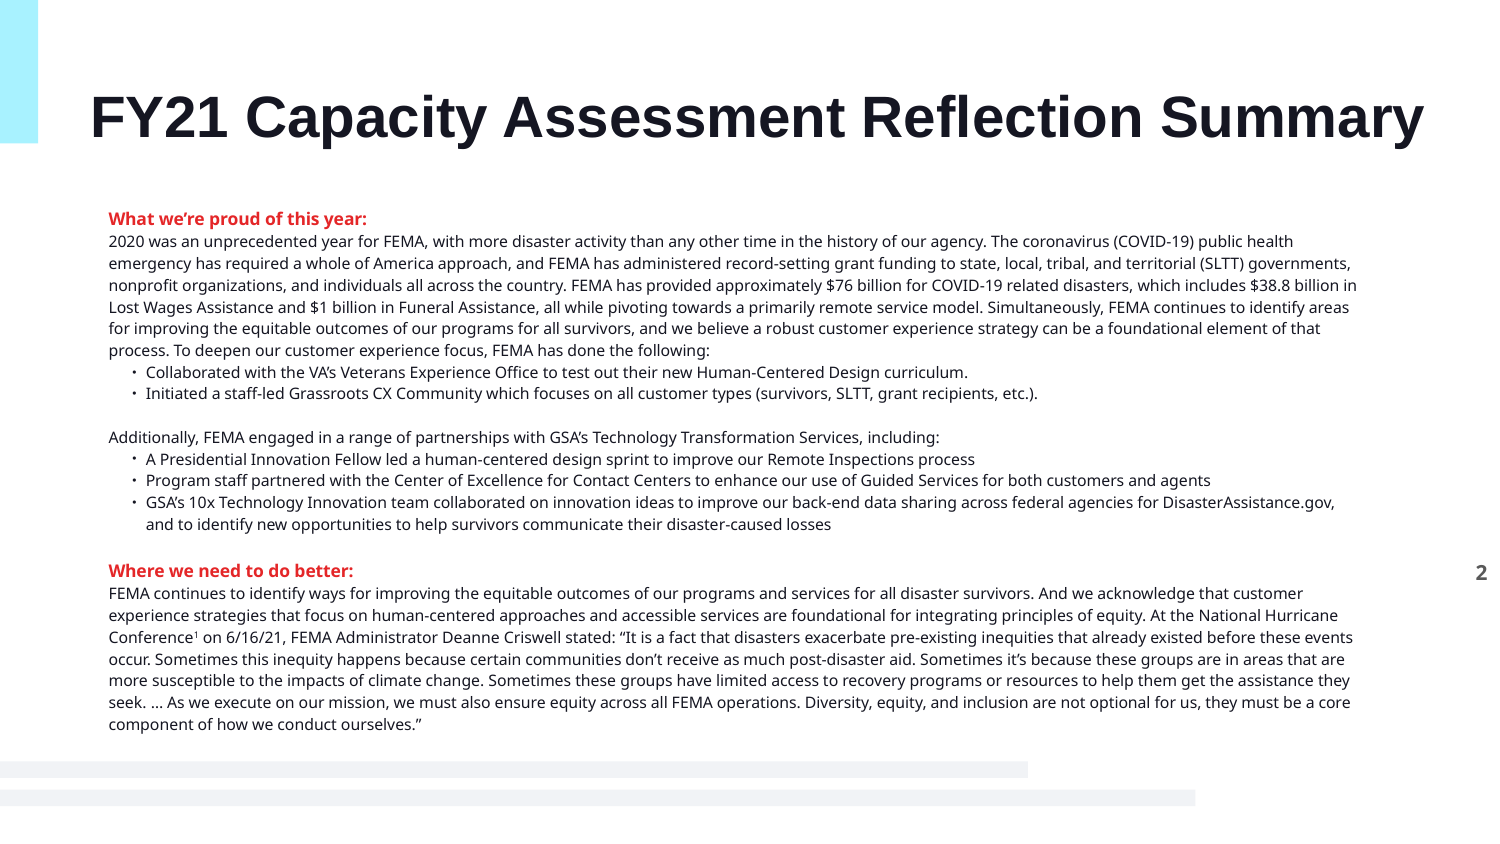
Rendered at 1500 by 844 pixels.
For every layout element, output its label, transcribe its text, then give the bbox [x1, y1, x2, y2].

list What we’re proud of this year: 2020 was an unprecedented year for FEMA, with more disaster activity than any other time in the history of our agency. The coronavirus (COVID-19) public health emergency has required a whole of America approach, and FEMA has administered record-setting grant funding to state, local, tribal, and territorial (SLTT) governments, nonprofit organizations, and individuals all across the country. FEMA has provided approximately $76 billion for COVID-19 related disasters, which includes $38.8 billion in Lost Wages Assistance and $1 billion in Funeral Assistance, all while pivoting towards a primarily remote service model. Simultaneously, FEMA continues to identify areas for improving the equitable outcomes of our programs for all survivors, and we believe a robust customer experience strategy can be a foundational element of that process. To deepen our customer experience focus, FEMA has done the following: Collaborated with the VA’s Veterans Experience Office to test out their new Human-Centered Design curriculum. Initiated a staff-led Grassroots CX Community which focuses on all customer types (survivors, SLTT, grant recipients, etc.). Additionally, FEMA engaged in a range of partnerships with GSA’s Technology Transformation Services, including: A Presidential Innovation Fellow led a human-centered design sprint to improve our Remote Inspections process Program staff partnered with the Center of Excellence for Contact Centers to enhance our use of Guided Services for both customers and agents GSA’s 10x Technology Innovation team collaborated on innovation ideas to improve our back-end data sharing across federal agencies for DisasterAssistance.gov, and to identify new opportunities to help survivors communicate their disaster-caused losses Where we need to do better: FEMA continues to identify ways for improving the equitable outcomes of our programs and services for all disaster survivors. And we acknowledge that customer experience strategies that focus on human-centered approaches and accessible services are foundational for integrating principles of equity. At the National Hurricane Conference1 on 6/16/21, FEMA Administrator Deanne Criswell stated: “It is a fact that disasters exacerbate pre-existing inequities that already existed before these events occur. Sometimes this inequity happens because certain communities don’t receive as much post-disaster aid. Sometimes it’s because these groups are in areas that are more susceptible to the impacts of climate change. Sometimes these groups have limited access to recovery programs or resources to help them get the assistance they seek. … As we execute on our mission, we must also ensure equity across all FEMA operations. Diversity, equity, and inclusion are not optional for us, they must be a core component of how we conduct ourselves.” [76, 190, 1382, 751]
slide_number 2 [1397, 541, 1488, 607]
title FY21 Capacity Assessment Reflection Summary [75, 0, 1449, 149]
